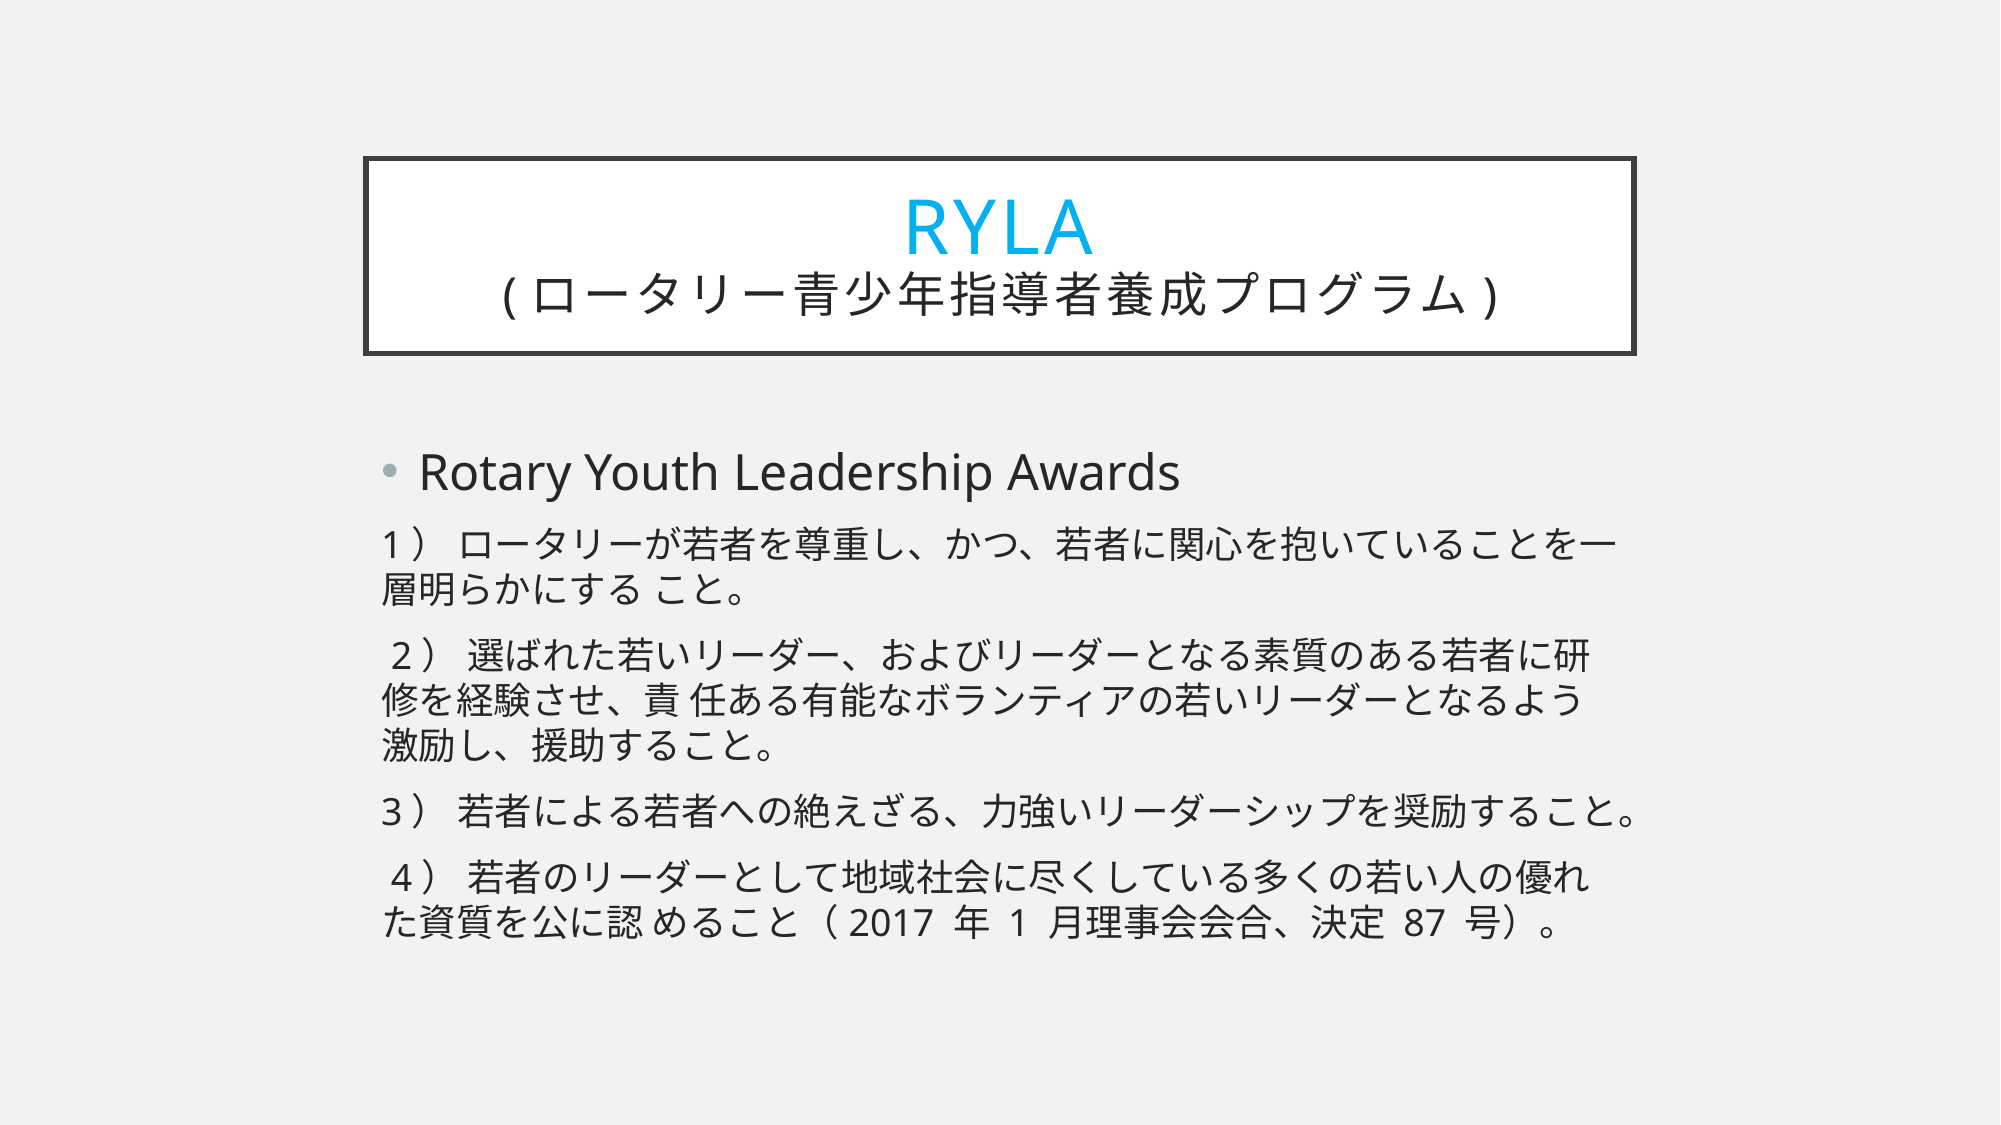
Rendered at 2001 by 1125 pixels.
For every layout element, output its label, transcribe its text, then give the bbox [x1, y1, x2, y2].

list Rotary Youth Leadership Awards 1） ロータリーが若者を尊重し、かつ、若者に関心を抱いていることを一層明らかにする こと。 2） 選ばれた若いリーダー、およびリーダーとなる素質のある若者に研修を経験させ、責 任ある有能なボランティアの若いリーダーとなるよう激励し、援助すること。 3） 若者による若者への絶えざる、力強いリーダーシップを奨励すること。 4） 若者のリーダーとして地域社会に尽くしている多くの若い人の優れた資質を公に認 めること（2017 年 1 月理事会会合、決定 87 号）。 [366, 432, 1634, 1046]
title RYLA (ロータリー青少年指導者養成プログラム) [363, 156, 1637, 356]
